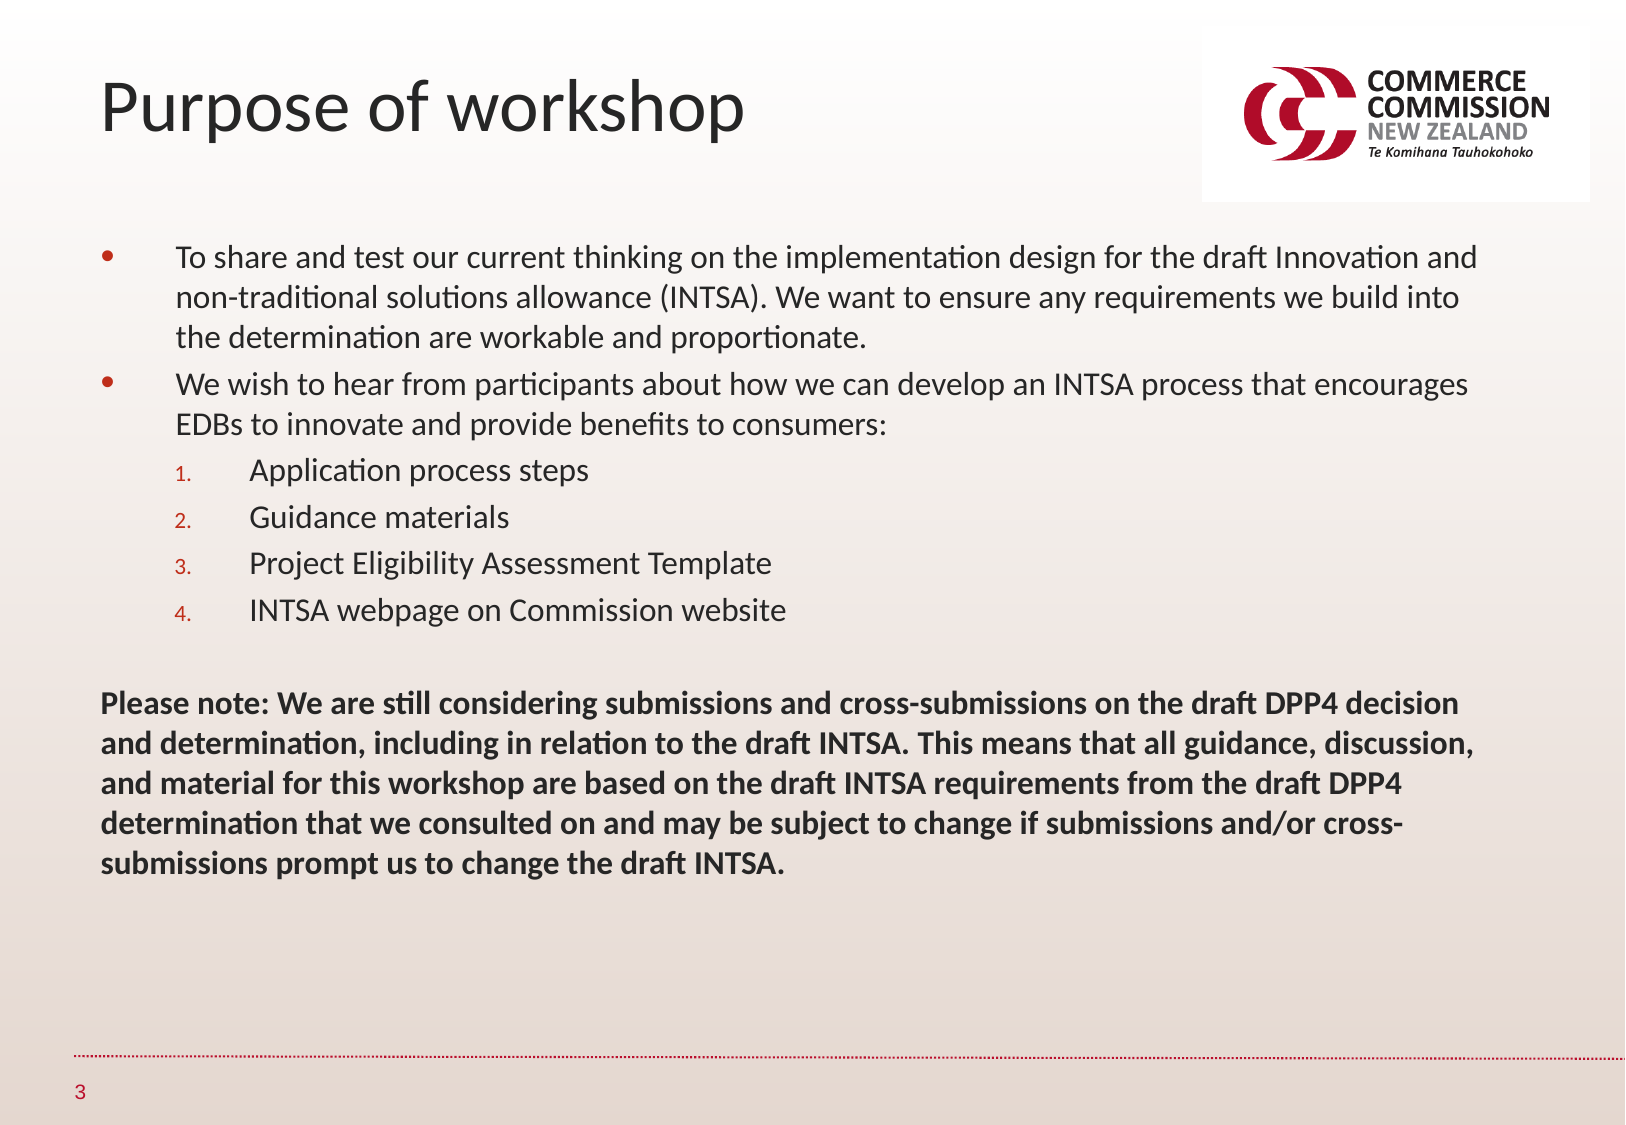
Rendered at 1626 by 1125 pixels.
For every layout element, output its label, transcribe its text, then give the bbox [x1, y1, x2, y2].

picture [1202, 26, 1590, 202]
list Purpose of workshop [85, 73, 1256, 186]
list To share and test our current thinking on the implementation design for the draft Innovation and non-traditional solutions allowance (INTSA). We want to ensure any requirements we build into the determination are workable and proportionate. We wish to hear from participants about how we can develop an INTSA process that encourages EDBs to innovate and provide benefits to consumers: Application process steps Guidance materials Project Eligibility Assessment Template INTSA webpage on Commission website Please note: We are still considering submissions and cross-submissions on the draft DPP4 decision and determination, including in relation to the draft INTSA. This means that all guidance, discussion, and material for this workshop are based on the draft INTSA requirements from the draft DPP4 determination that we consulted on and may be subject to change if submissions and/or cross-submissions prompt us to change the draft INTSA. [85, 186, 1509, 895]
slide_number 3 [59, 1063, 125, 1119]
